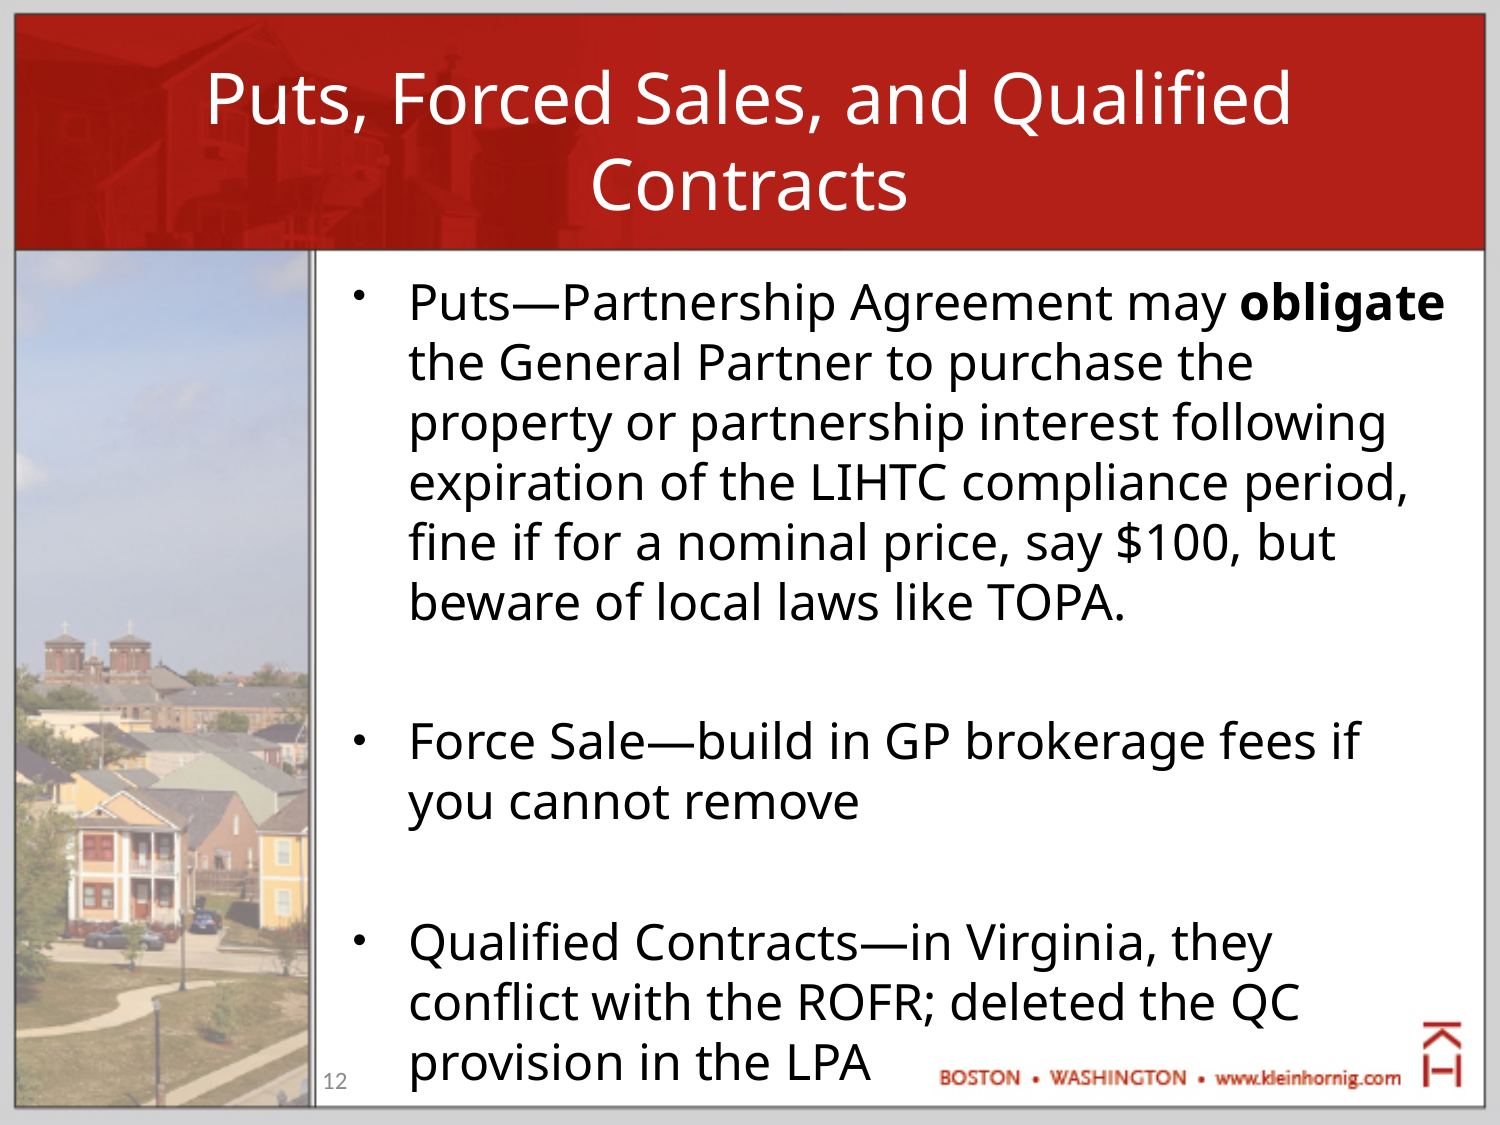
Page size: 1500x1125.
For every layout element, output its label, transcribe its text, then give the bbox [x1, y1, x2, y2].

list Puts—Partnership Agreement may obligate the General Partner to purchase the property or partnership interest following expiration of the LIHTC compliance period, fine if for a nominal price, say $100, but beware of local laws like TOPA. Force Sale—build in GP brokerage fees if you cannot remove Qualified Contracts—in Virginia, they conflict with the ROFR; deleted the QC provision in the LPA [337, 262, 1463, 1013]
slide_number 12 [12, 1050, 363, 1110]
title Puts, Forced Sales, and Qualified Contracts [75, 45, 1425, 233]
picture [0, 0, 1500, 1125]
